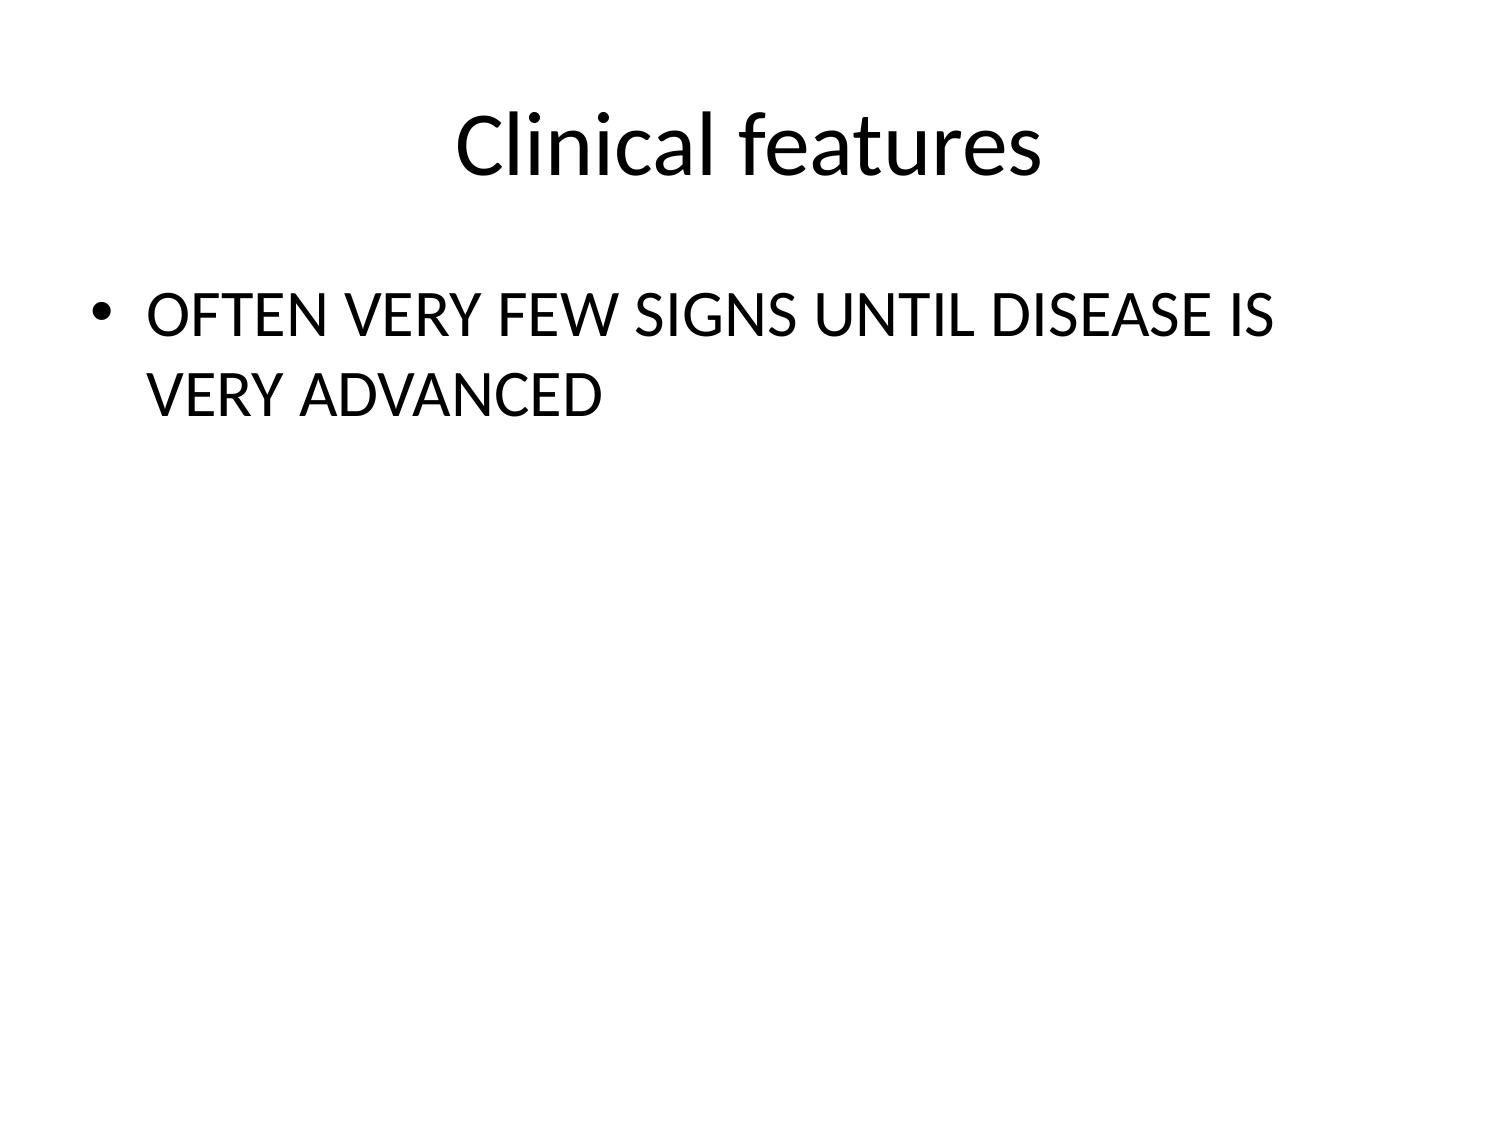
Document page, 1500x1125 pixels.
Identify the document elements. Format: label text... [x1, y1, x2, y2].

list OFTEN VERY FEW SIGNS UNTIL DISEASE IS VERY ADVANCED [75, 262, 1300, 1062]
title Clinical features [75, 45, 1425, 233]
